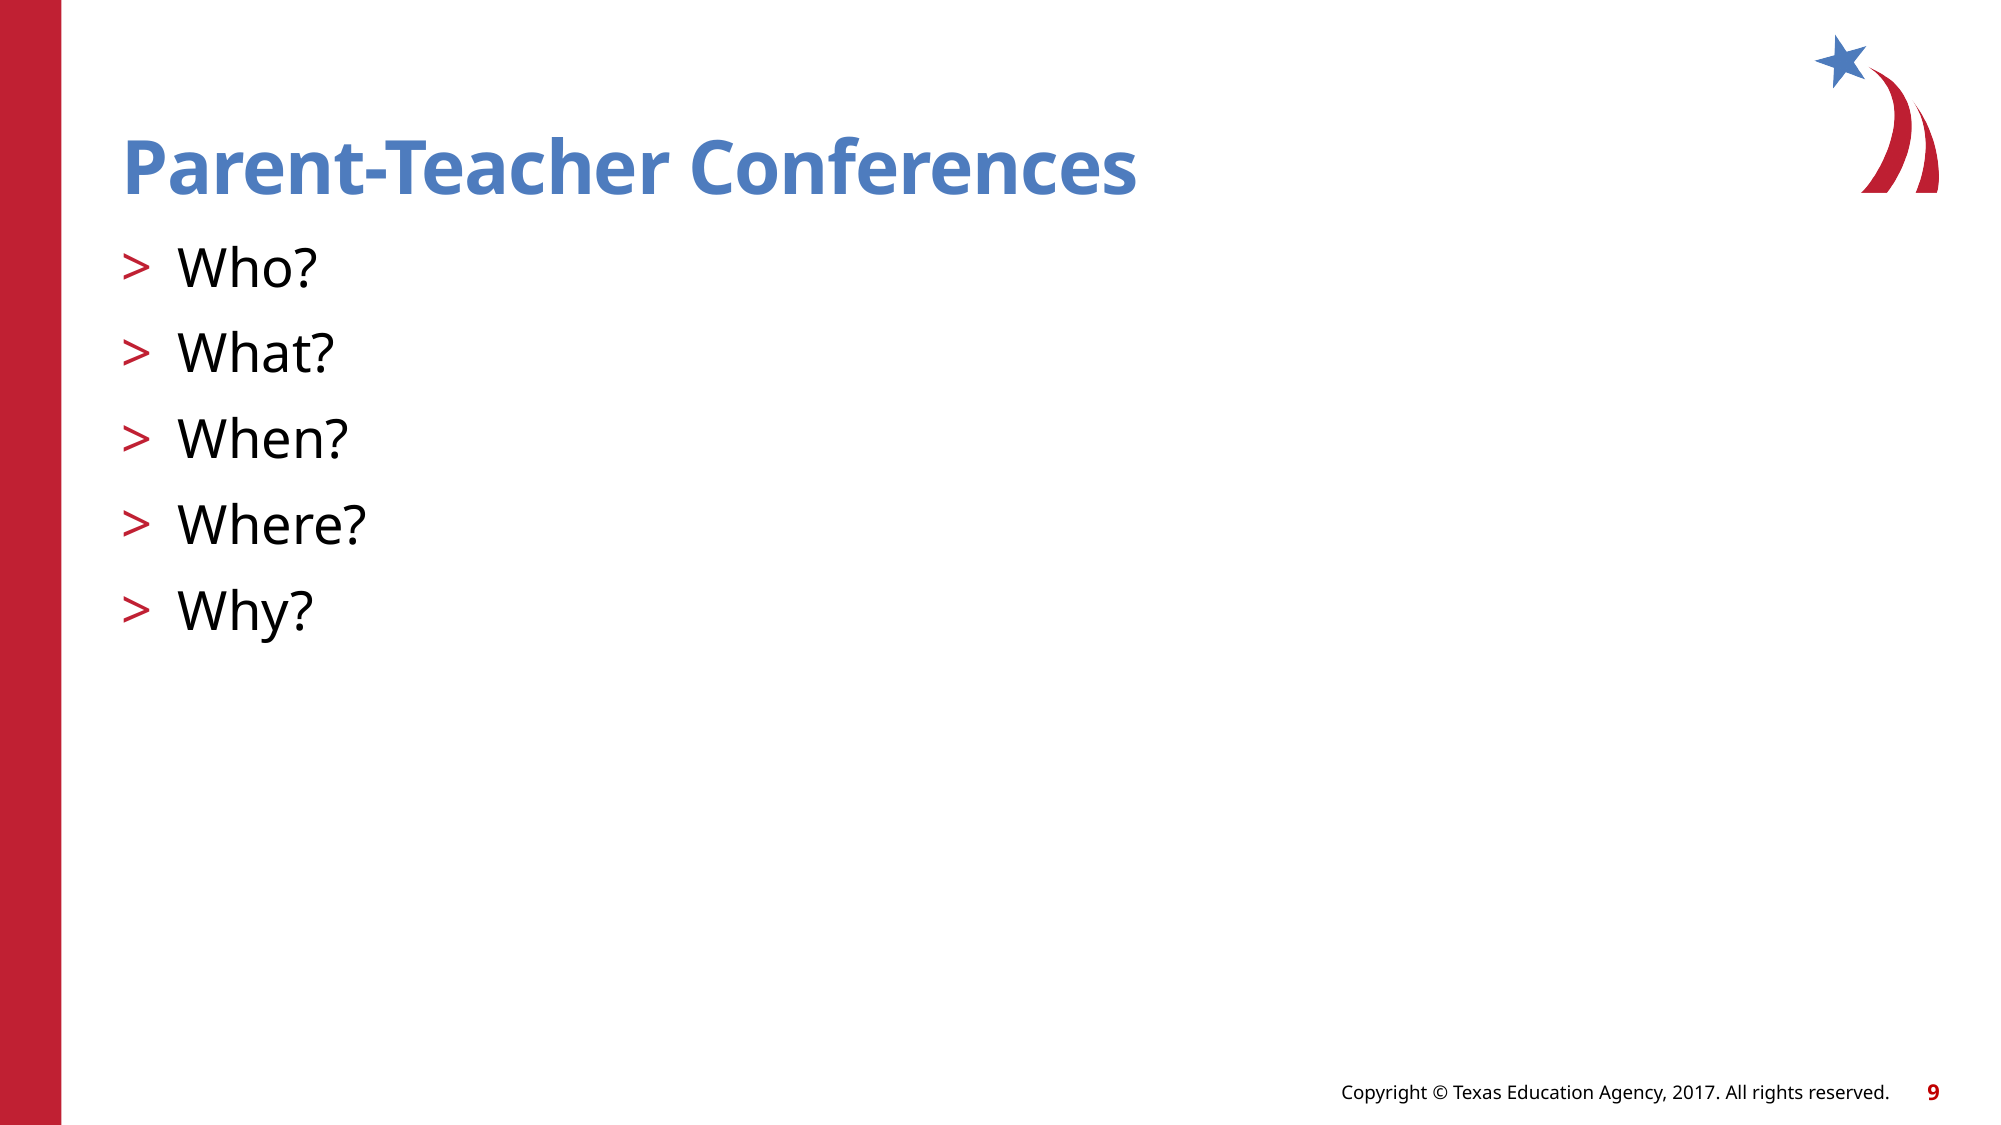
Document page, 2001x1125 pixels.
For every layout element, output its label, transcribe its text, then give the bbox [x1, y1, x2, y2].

picture [1814, 34, 1939, 193]
list Who? What? When? Where? Why? [121, 233, 996, 1010]
title Parent-Teacher Conferences [121, 66, 1772, 211]
